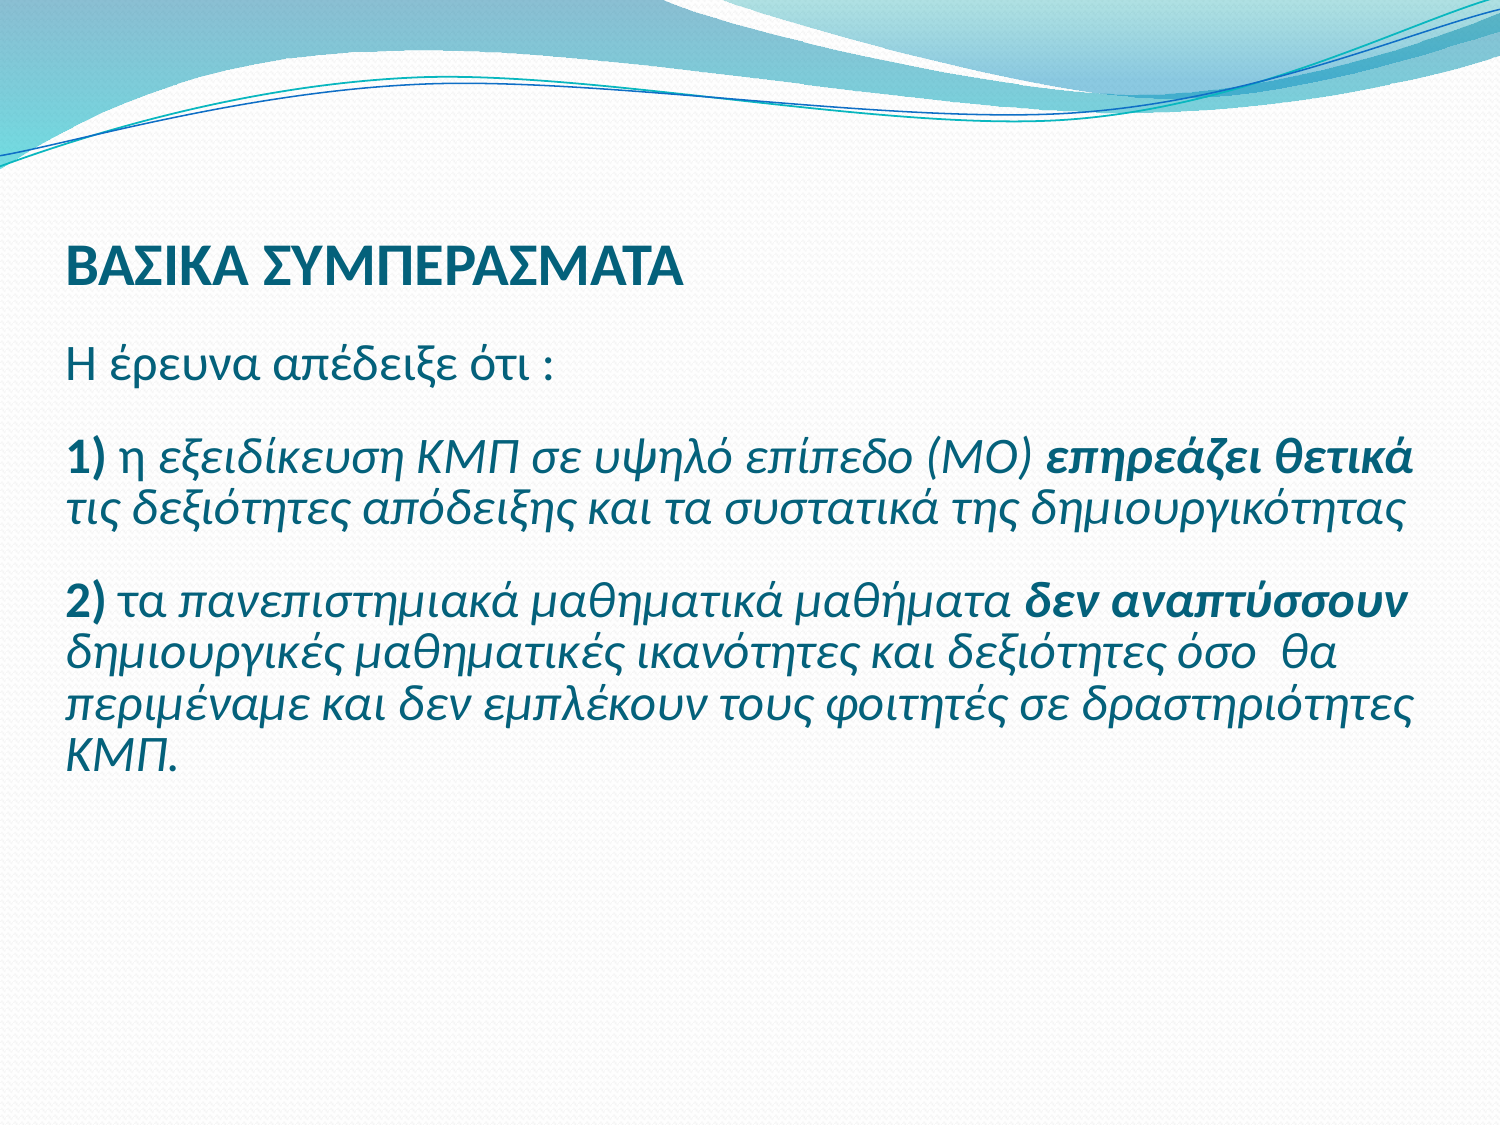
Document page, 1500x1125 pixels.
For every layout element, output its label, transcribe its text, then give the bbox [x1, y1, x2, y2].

title ΒΑΣΙΚΑ ΣΥΜΠΕΡΑΣΜΑΤΑ Η έρευνα απέδειξε ότι : 1) η εξειδίκευση ΚΜΠ σε υψηλό επίπεδο (MO) επηρεάζει θετικά τις δεξιότητες απόδειξης και τα συστατικά της δημιουργικότητας 2) τα πανεπιστημιακά μαθηματικά μαθήματα δεν αναπτύσσουν δημιουργικές μαθηματικές ικανότητες και δεξιότητες όσο θα περιμέναμε και δεν εμπλέκουν τους φοιτητές σε δραστηριότητες ΚΜΠ. [64, 184, 1428, 882]
